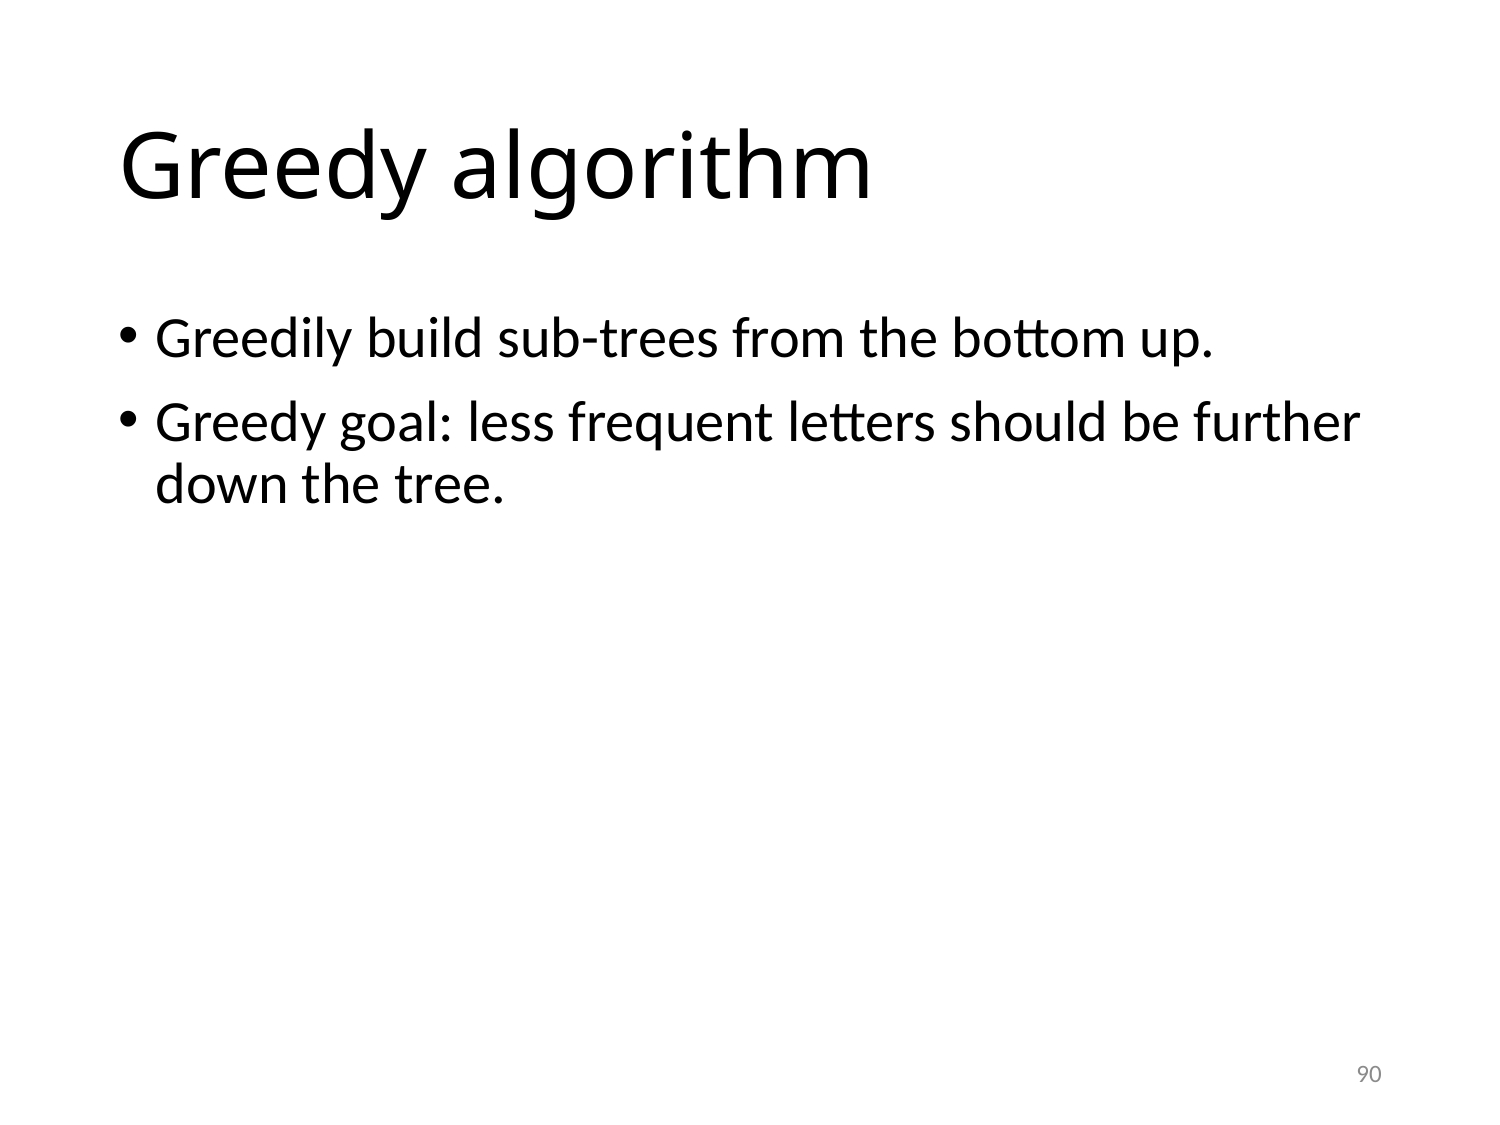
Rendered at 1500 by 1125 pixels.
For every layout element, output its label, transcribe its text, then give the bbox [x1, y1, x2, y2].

title Greedy algorithm [103, 59, 1397, 278]
list Greedily build sub-trees from the bottom up. Greedy goal: less frequent letters should be further down the tree. [103, 299, 1397, 1014]
slide_number 90 [1059, 1042, 1397, 1103]
